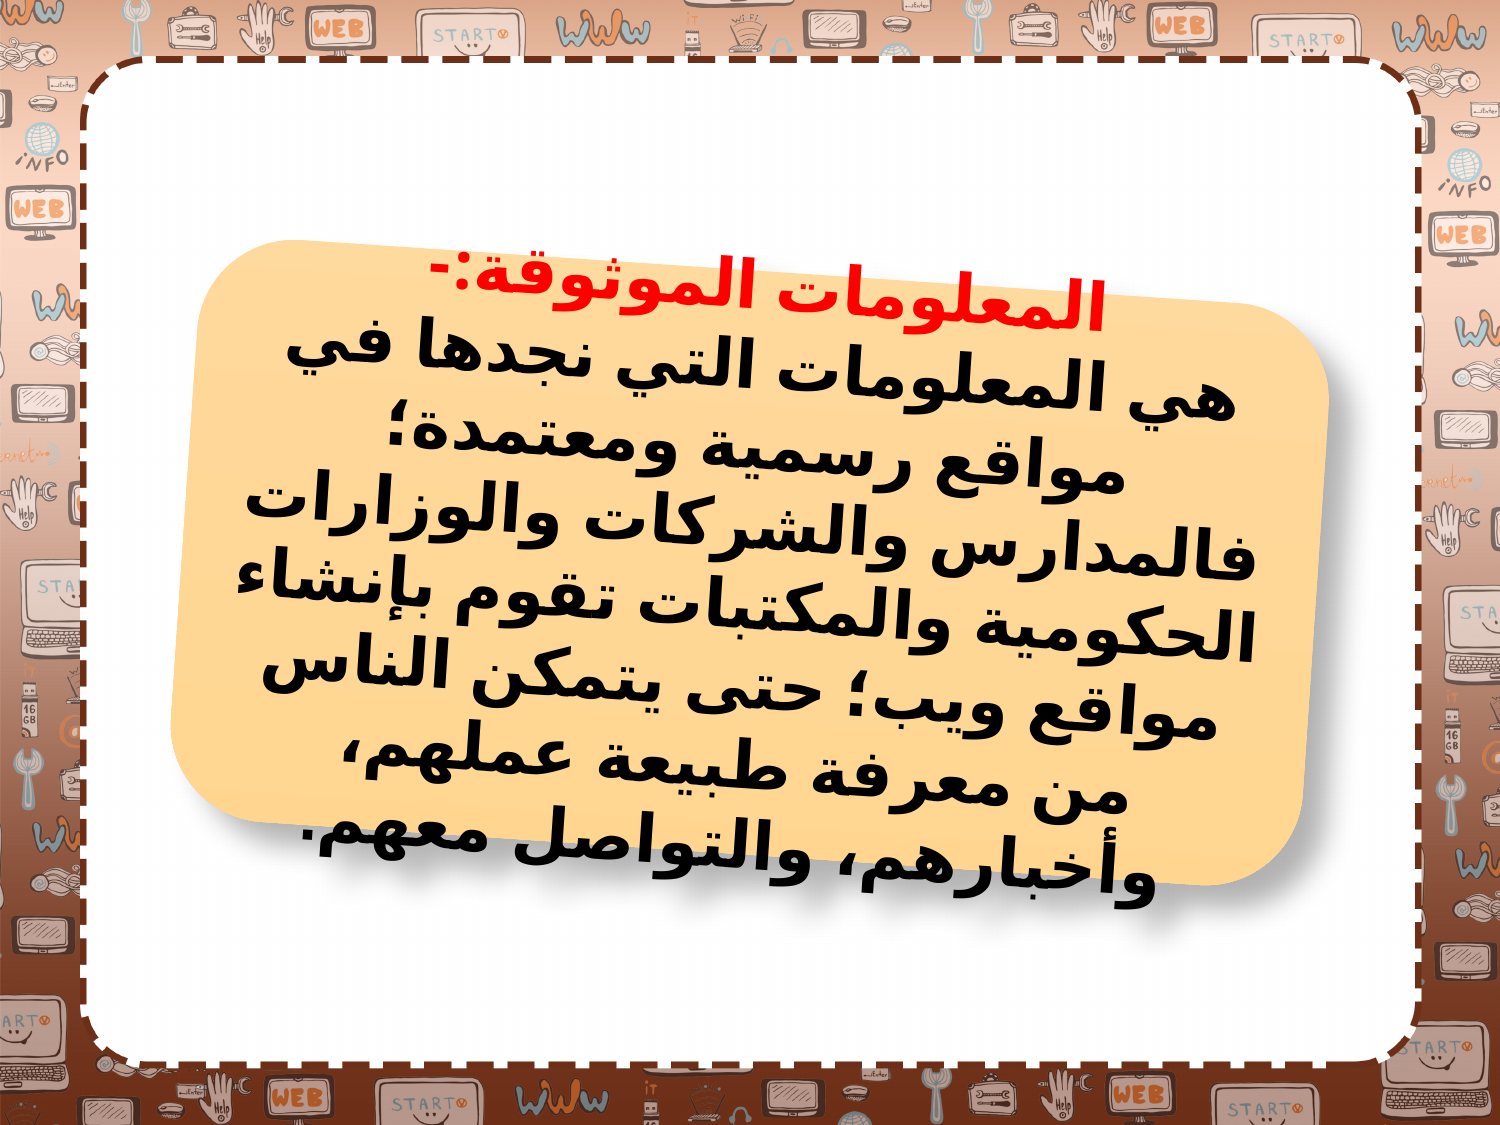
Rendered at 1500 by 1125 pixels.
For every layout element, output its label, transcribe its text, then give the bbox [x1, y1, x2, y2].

picture [0, 0, 1500, 1125]
text_box المعلومات الموثوقة:- هي المعلومات التي نجدها في مواقع رسمية ومعتمدة؛ فالمدارس والشركات والوزارات الحكومية والمكتبات تقوم بإنشاء مواقع ويب؛ حتى يتمكن الناس من معرفة طبيعة عملهم، وأخبارهم، والتواصل معهم. [170, 239, 1330, 886]
